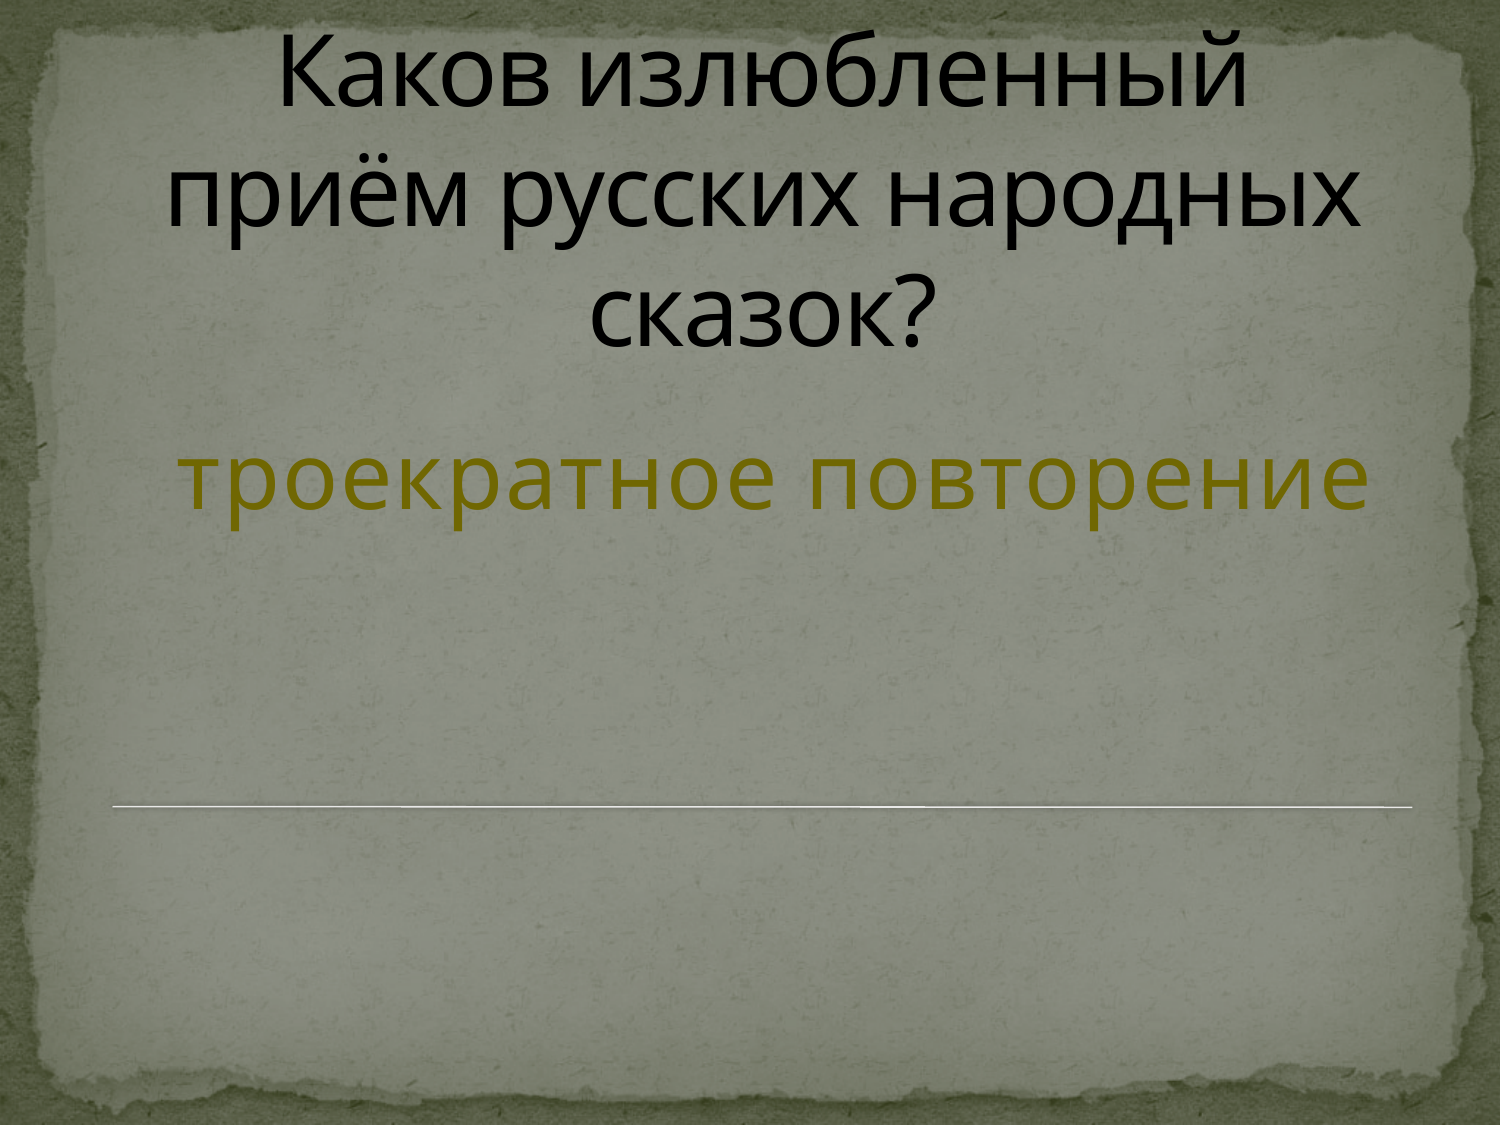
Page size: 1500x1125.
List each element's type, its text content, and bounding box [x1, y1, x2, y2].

list троекратное повторение [112, 408, 1413, 563]
title Каков излюбленный приём русских народных сказок? [112, 113, 1413, 374]
